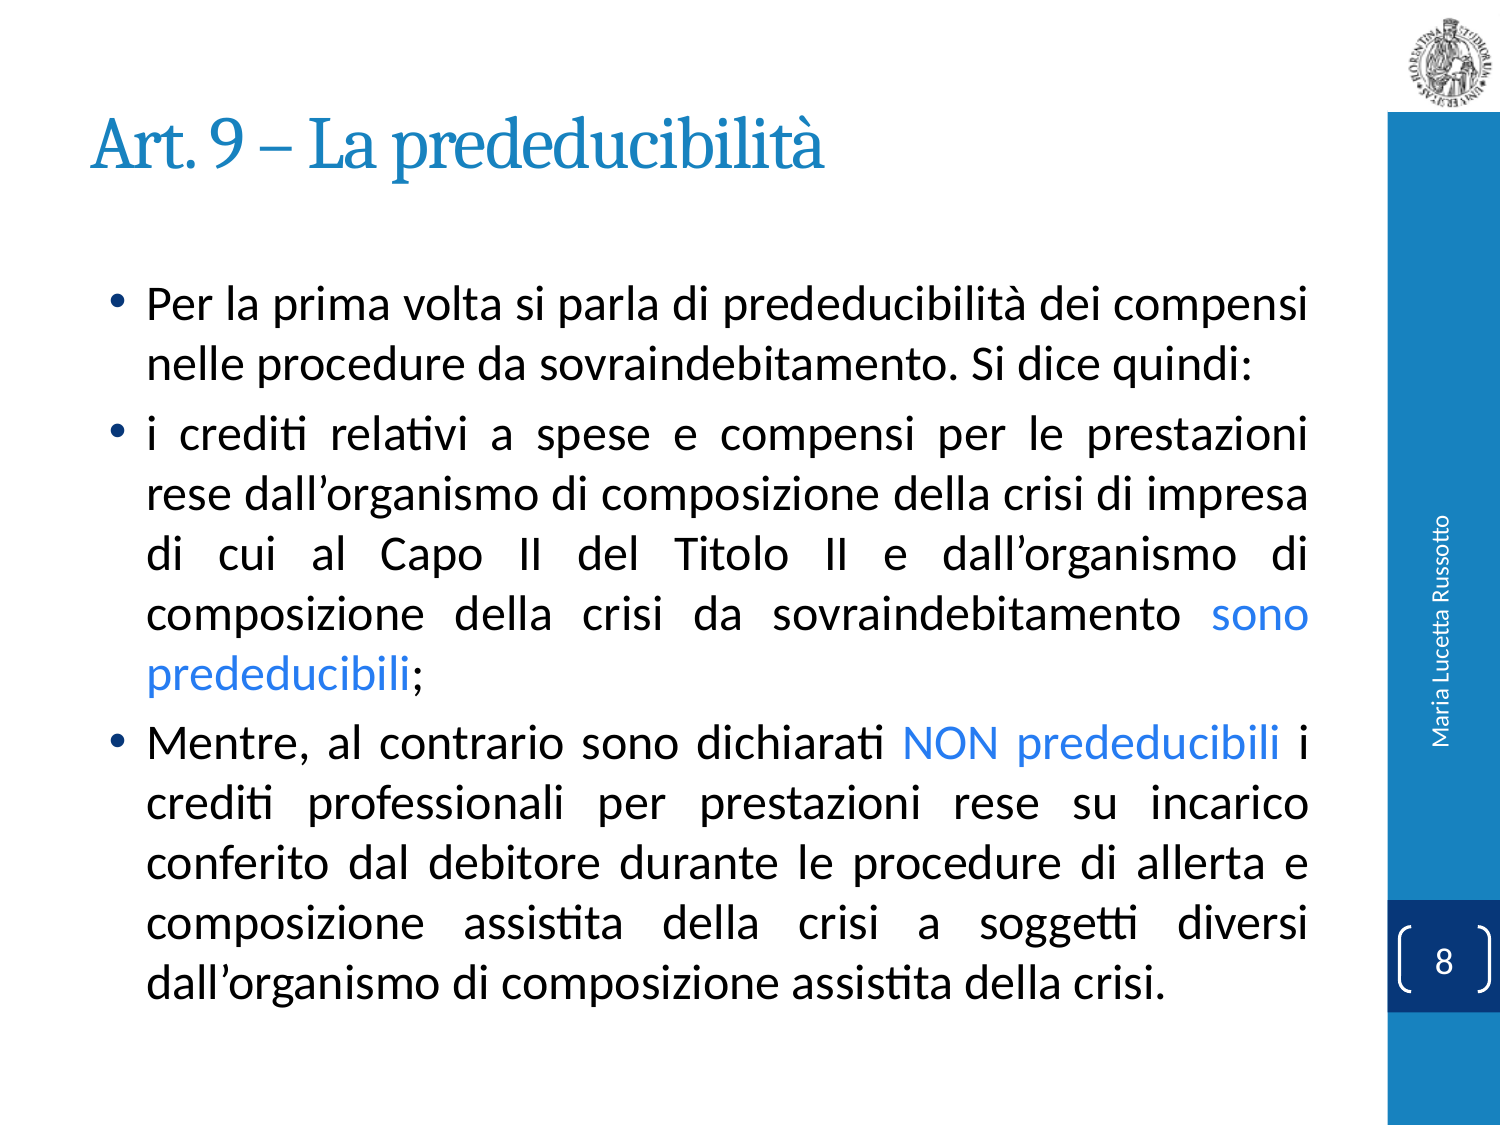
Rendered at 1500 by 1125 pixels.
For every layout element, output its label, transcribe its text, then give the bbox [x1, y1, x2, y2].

picture [1387, 0, 1500, 112]
slide_number 8 [1397, 925, 1492, 994]
title Art. 9 – La prededucibilità [75, 45, 1325, 233]
list Per la prima volta si parla di prededucibilità dei compensi nelle procedure da sovraindebitamento. Si dice quindi: i crediti relativi a spese e compensi per le prestazioni rese dall’organismo di composizione della crisi di impresa di cui al Capo II del Titolo II e dall’organismo di composizione della crisi da sovraindebitamento sono prededucibili; Mentre, al contrario sono dichiarati NON prededucibili i crediti professionali per prestazioni rese su incarico conferito dal debitore durante le procedure di allerta e composizione assistita della crisi a soggetti diversi dall’organismo di composizione assistita della crisi. [75, 262, 1325, 1050]
footer Maria Lucetta Russotto [1408, 500, 1469, 889]
